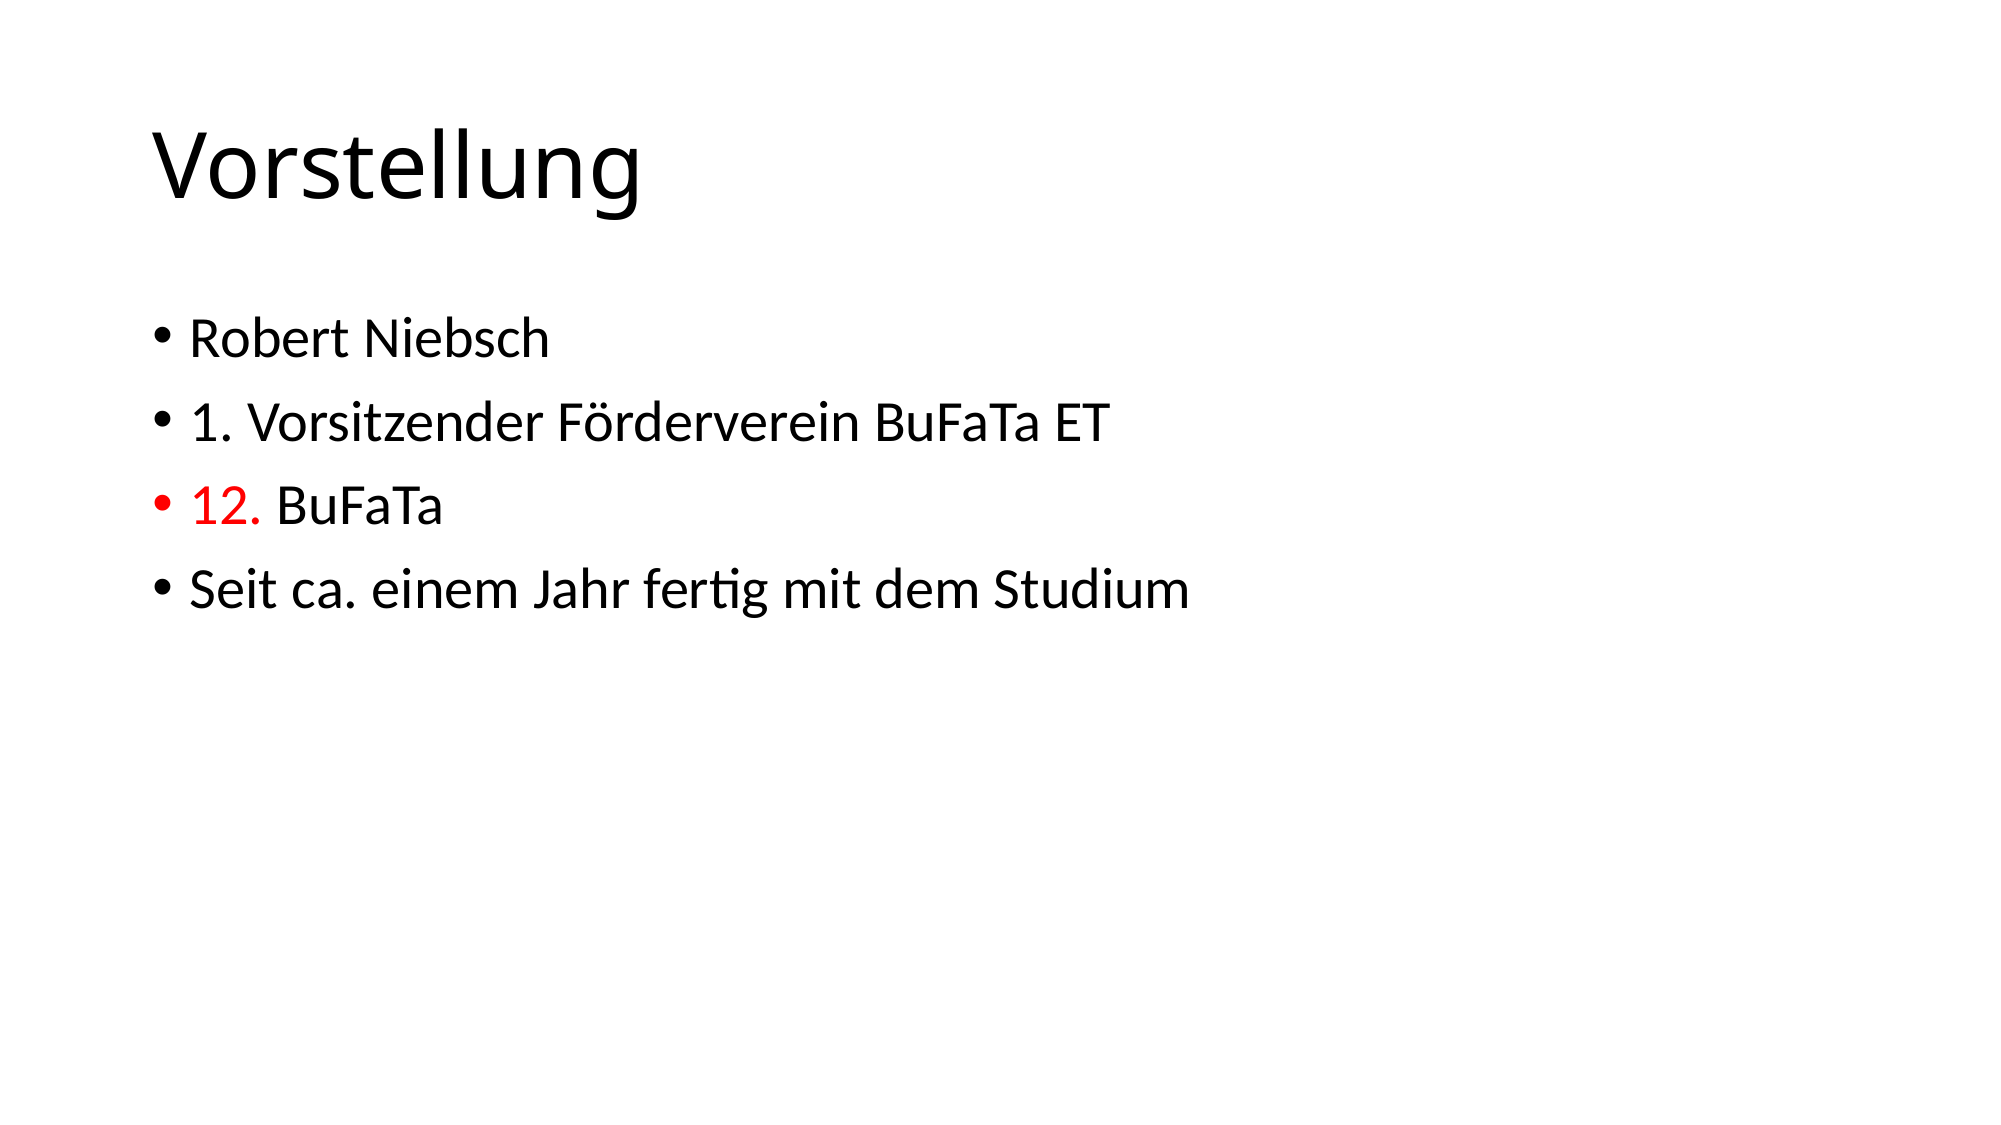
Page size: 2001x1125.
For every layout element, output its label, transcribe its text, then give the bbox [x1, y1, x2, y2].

title Vorstellung [137, 59, 1863, 278]
list Robert Niebsch 1. Vorsitzender Förderverein BuFaTa ET 12. BuFaTa Seit ca. einem Jahr fertig mit dem Studium [137, 299, 1863, 1014]
